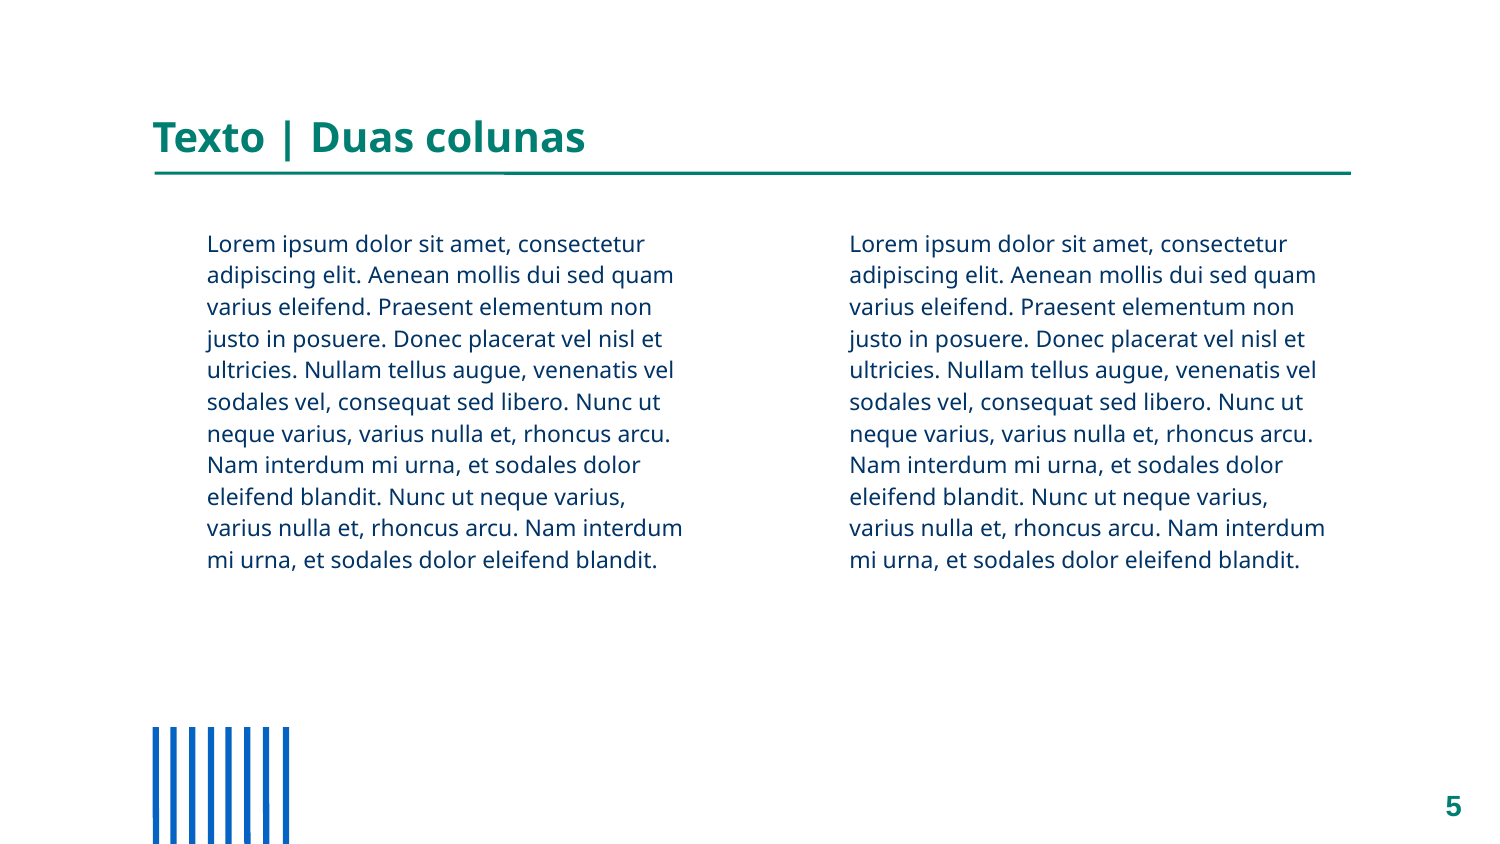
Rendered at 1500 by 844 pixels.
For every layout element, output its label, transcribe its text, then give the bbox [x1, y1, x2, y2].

list Lorem ipsum dolor sit amet, consectetur adipiscing elit. Aenean mollis dui sed quam varius eleifend. Praesent elementum non justo in posuere. Donec placerat vel nisl et ultricies. Nullam tellus augue, venenatis vel sodales vel, consequat sed libero. Nunc ut neque varius, varius nulla et, rhoncus arcu. Nam interdum mi urna, et sodales dolor eleifend blandit. Nunc ut neque varius, varius nulla et, rhoncus arcu. Nam interdum mi urna, et sodales dolor eleifend blandit. [797, 225, 1355, 681]
list Lorem ipsum dolor sit amet, consectetur adipiscing elit. Aenean mollis dui sed quam varius eleifend. Praesent elementum non justo in posuere. Donec placerat vel nisl et ultricies. Nullam tellus augue, venenatis vel sodales vel, consequat sed libero. Nunc ut neque varius, varius nulla et, rhoncus arcu. Nam interdum mi urna, et sodales dolor eleifend blandit. Nunc ut neque varius, varius nulla et, rhoncus arcu. Nam interdum mi urna, et sodales dolor eleifend blandit. [154, 225, 712, 681]
title Texto | Duas colunas [152, 62, 1348, 180]
slide_number <number> [1407, 764, 1500, 844]
